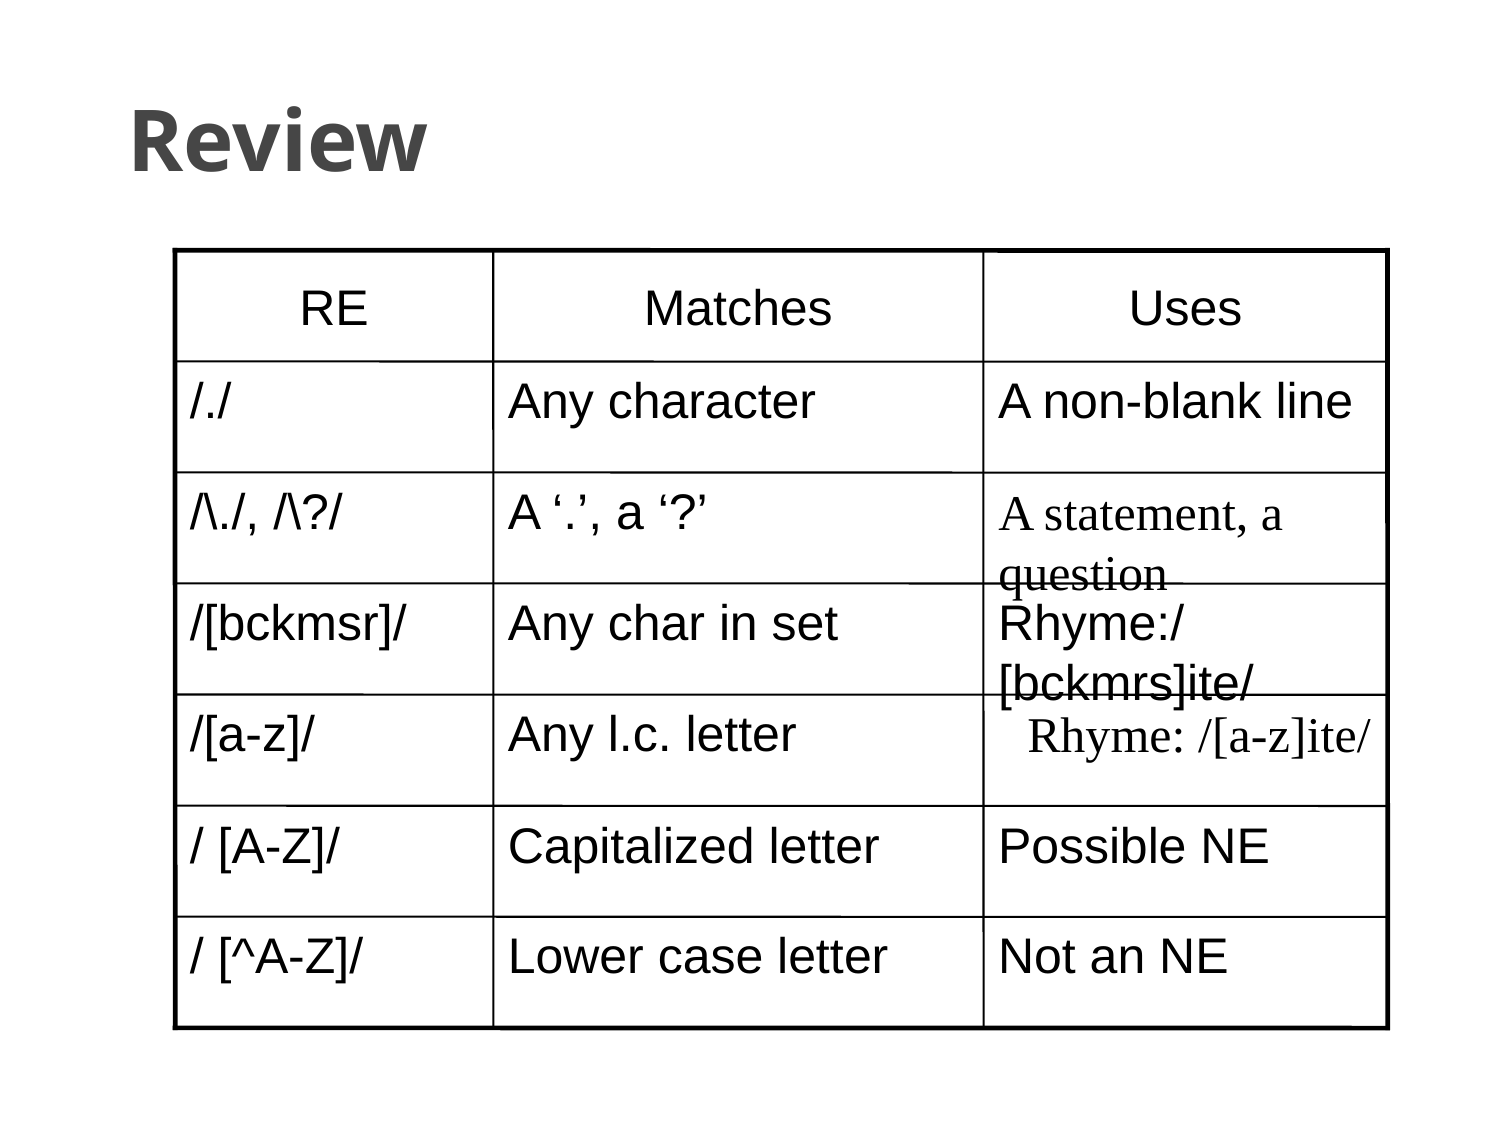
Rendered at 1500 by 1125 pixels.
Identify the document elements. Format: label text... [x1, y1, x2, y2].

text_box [174, 249, 1388, 1029]
title Review [112, 75, 1388, 200]
